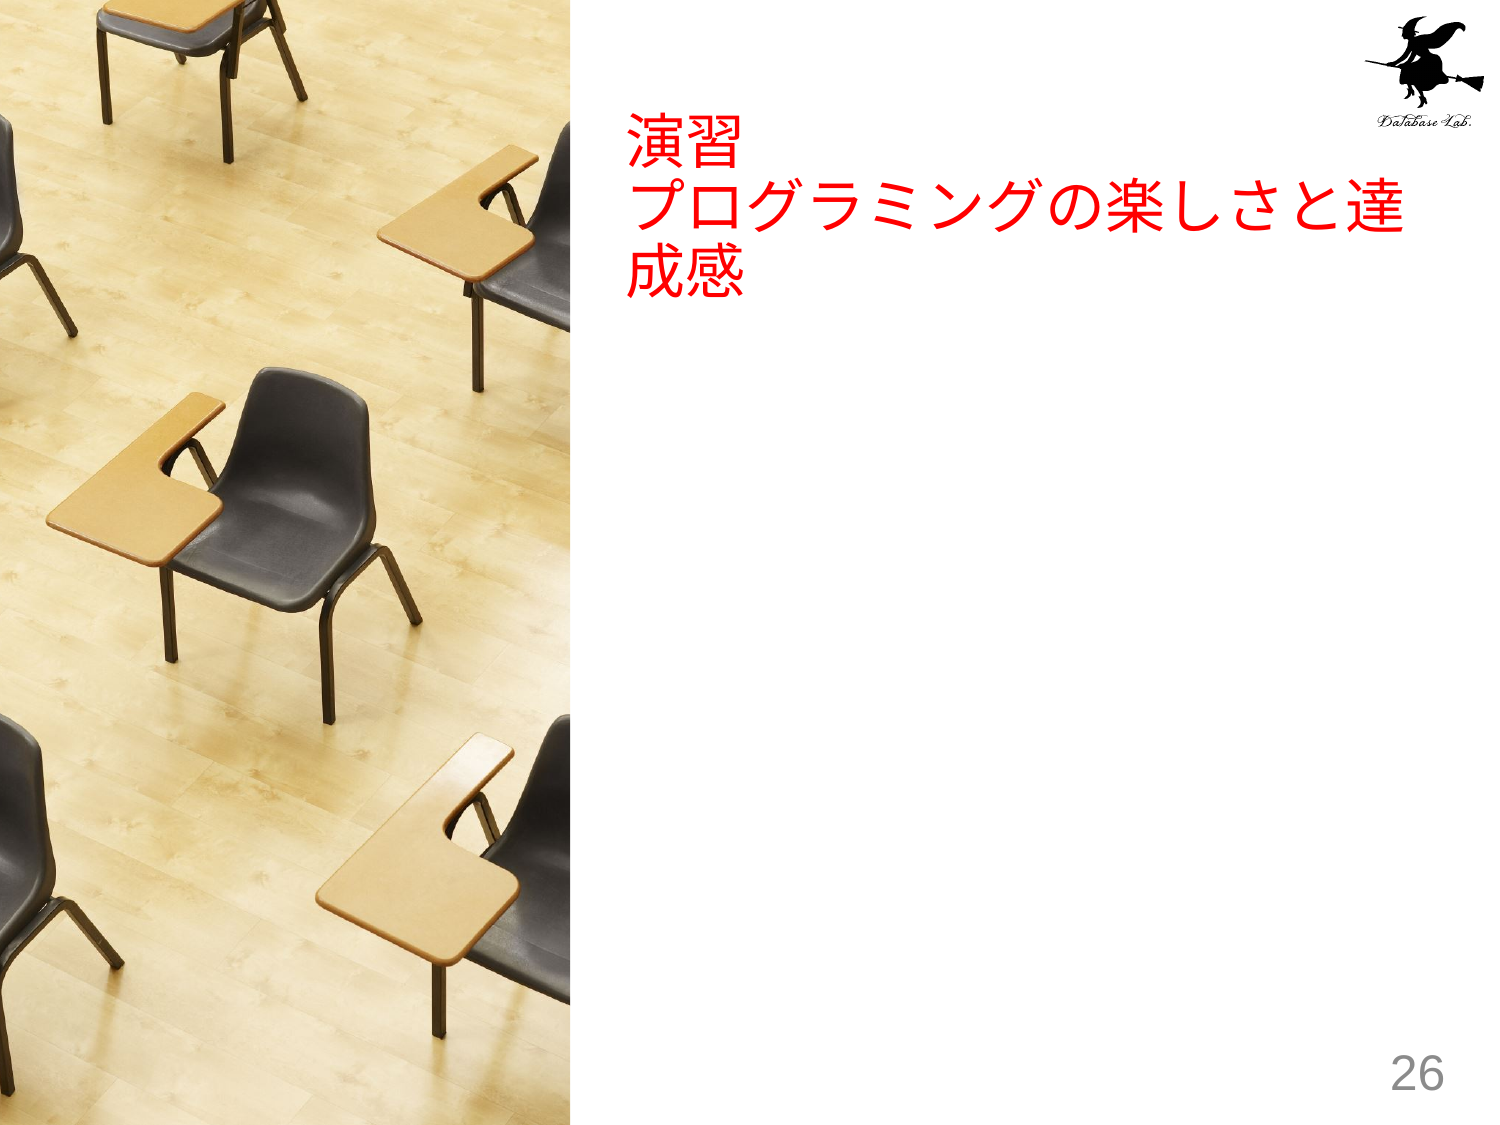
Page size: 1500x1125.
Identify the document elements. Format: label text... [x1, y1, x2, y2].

title 演習 プログラミングの楽しさと達成感 [610, 103, 1422, 315]
picture [0, 0, 571, 1125]
slide_number 26 [1314, 1044, 1461, 1104]
picture [1362, 14, 1486, 130]
